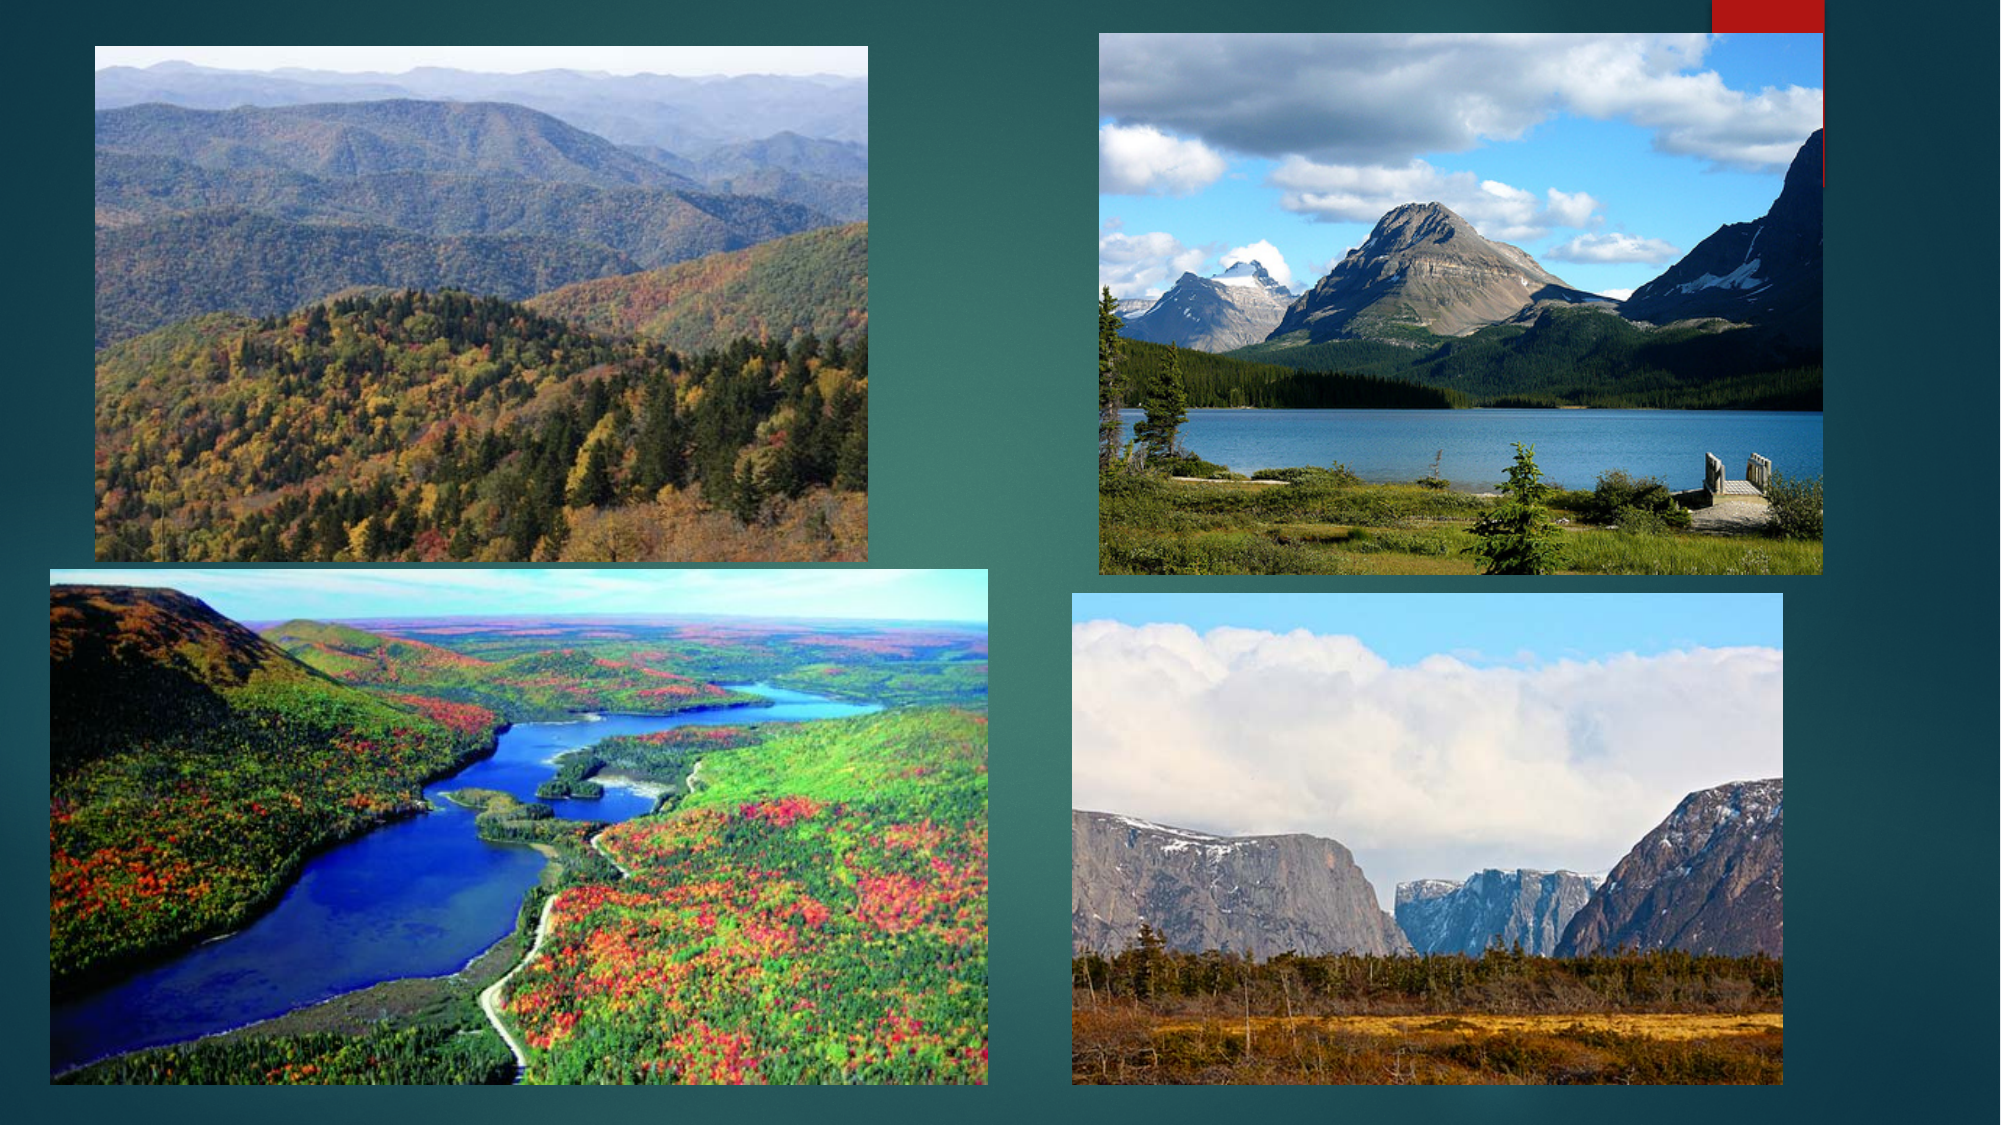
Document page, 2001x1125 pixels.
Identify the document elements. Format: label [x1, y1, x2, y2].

picture [0, 46, 988, 1125]
picture [1072, 593, 1783, 1125]
picture [1099, 0, 1823, 576]
